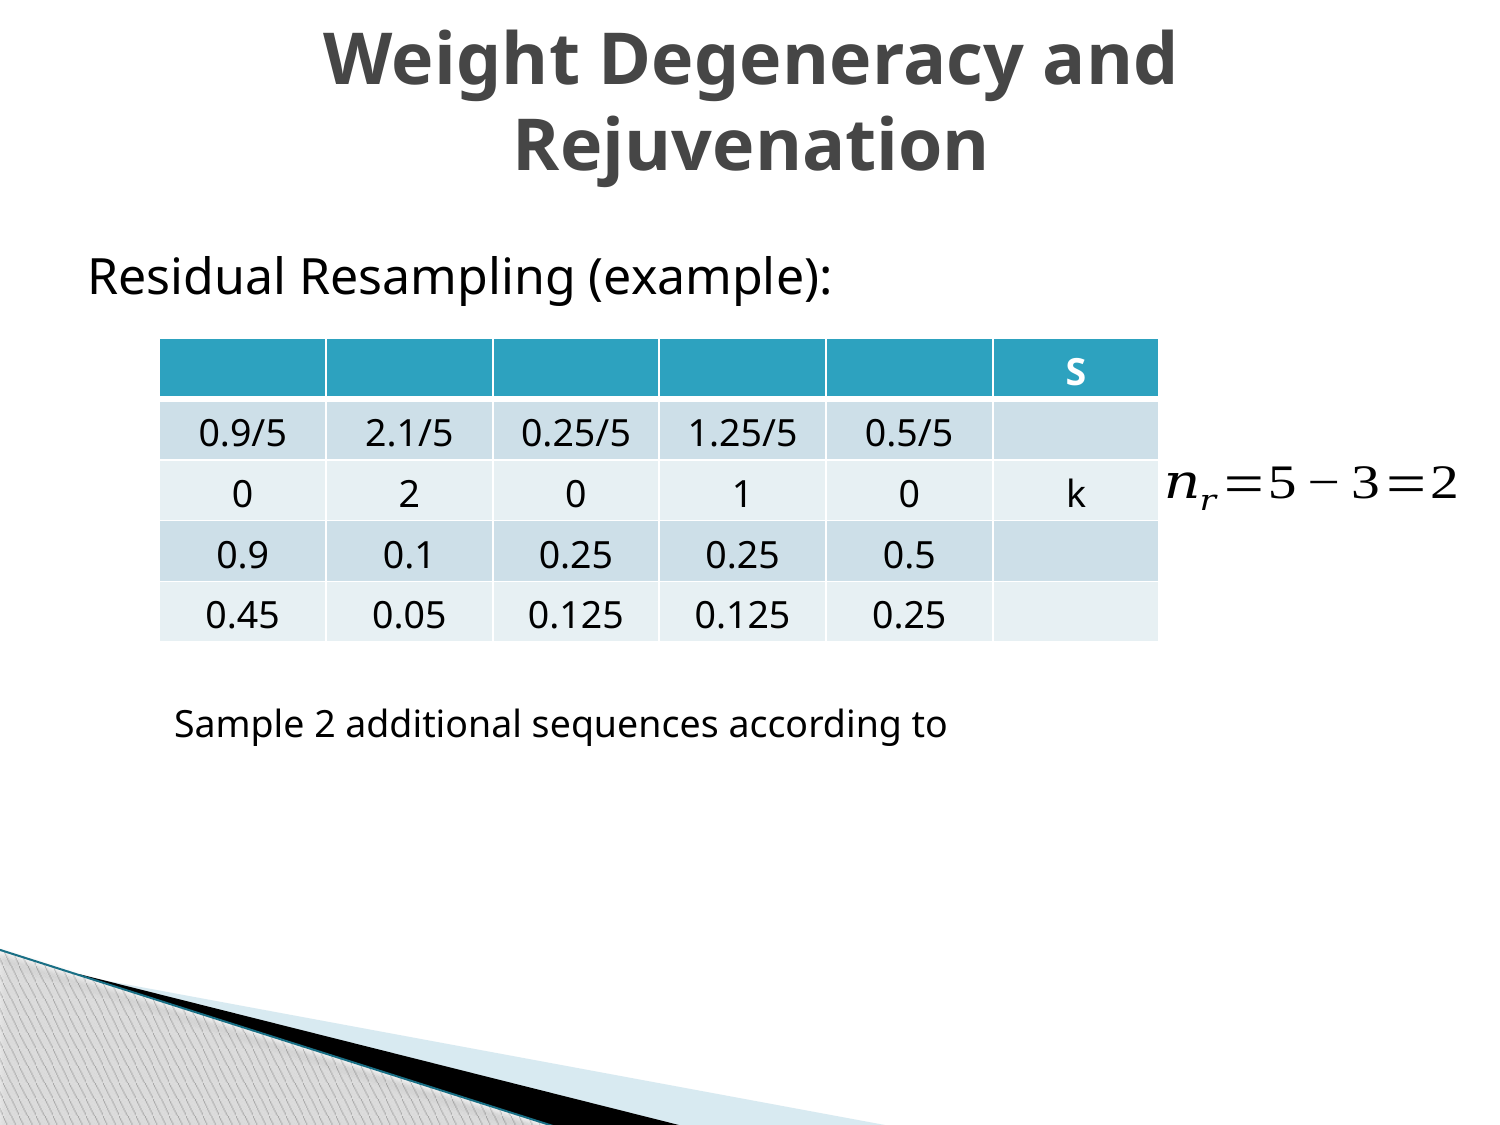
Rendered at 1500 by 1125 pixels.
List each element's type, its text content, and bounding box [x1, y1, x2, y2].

text_box Residual Resampling (example): [72, 236, 1423, 372]
title Weight Degeneracy and Rejuvenation [76, 5, 1427, 193]
